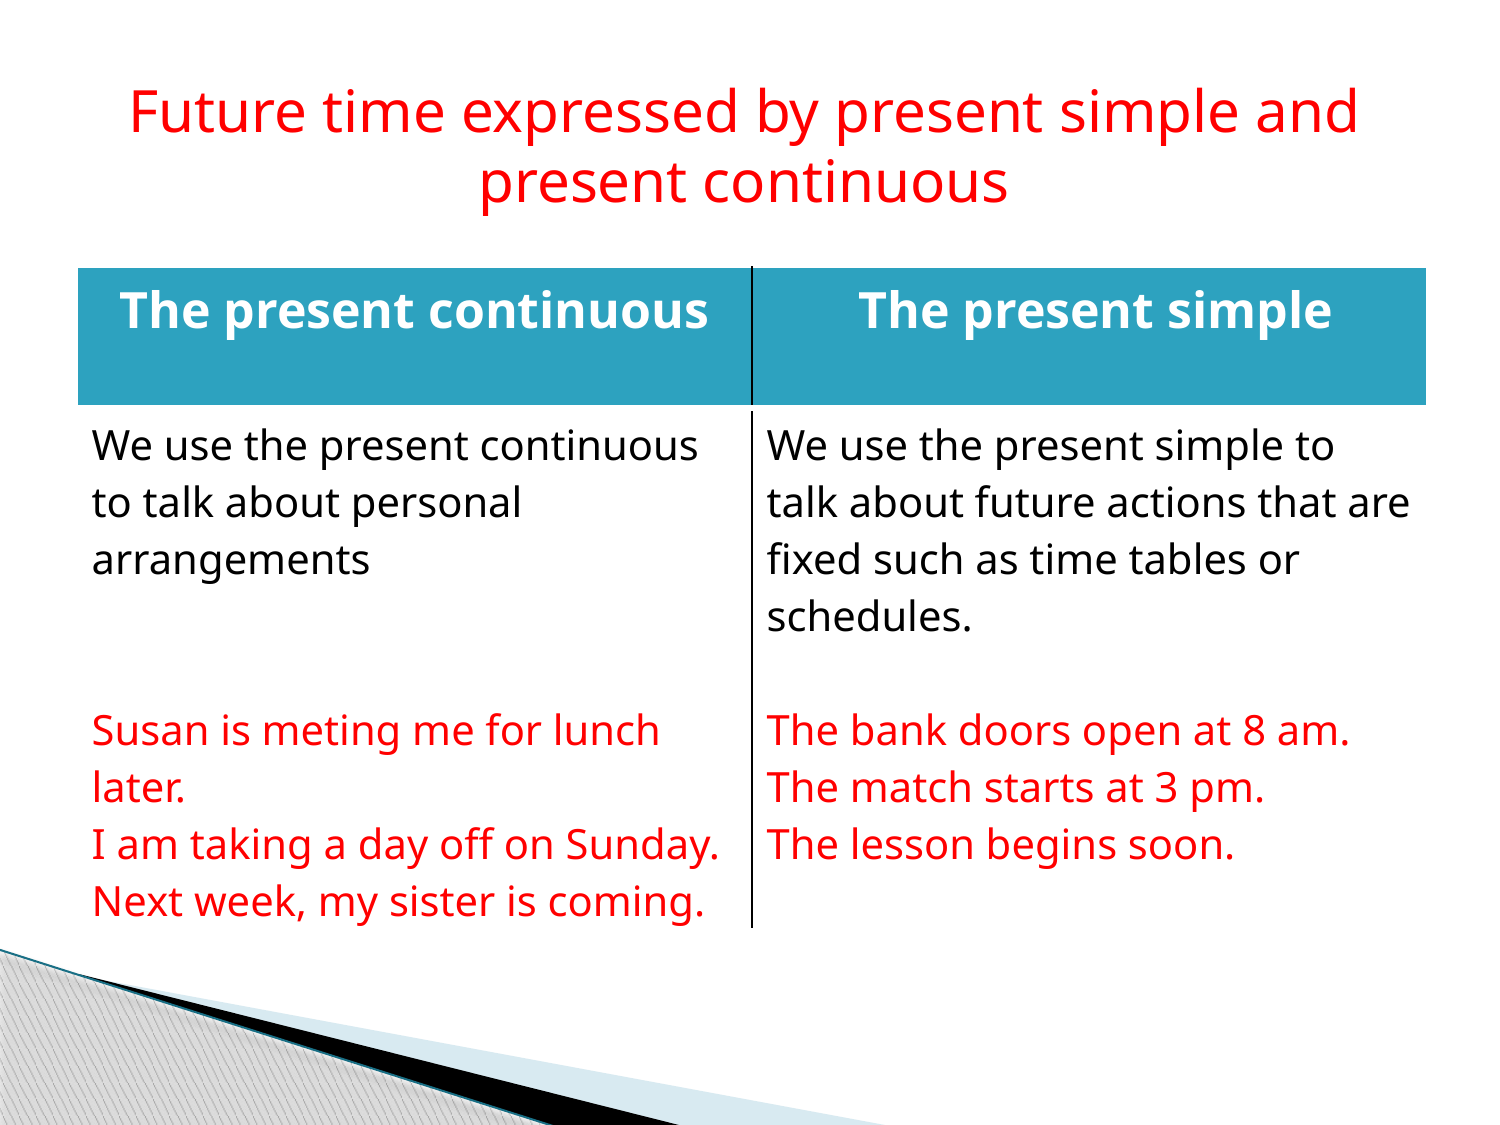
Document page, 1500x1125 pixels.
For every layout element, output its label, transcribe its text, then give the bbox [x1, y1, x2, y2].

table_cell We use the present continuous to talk about personal arrangements Susan is meting me for lunch later. I am taking a day off on Sunday. Next week, my sister is coming. [78, 411, 751, 928]
table_header The present simple [753, 268, 1426, 405]
text_box Future time expressed by present simple and present continuous [76, 66, 1412, 221]
table_header The present continuous [78, 268, 751, 405]
table_cell We use the present simple to talk about future actions that are fixed such as time tables or schedules. The bank doors open at 8 am. The match starts at 3 pm. The lesson begins soon. [753, 411, 1426, 928]
